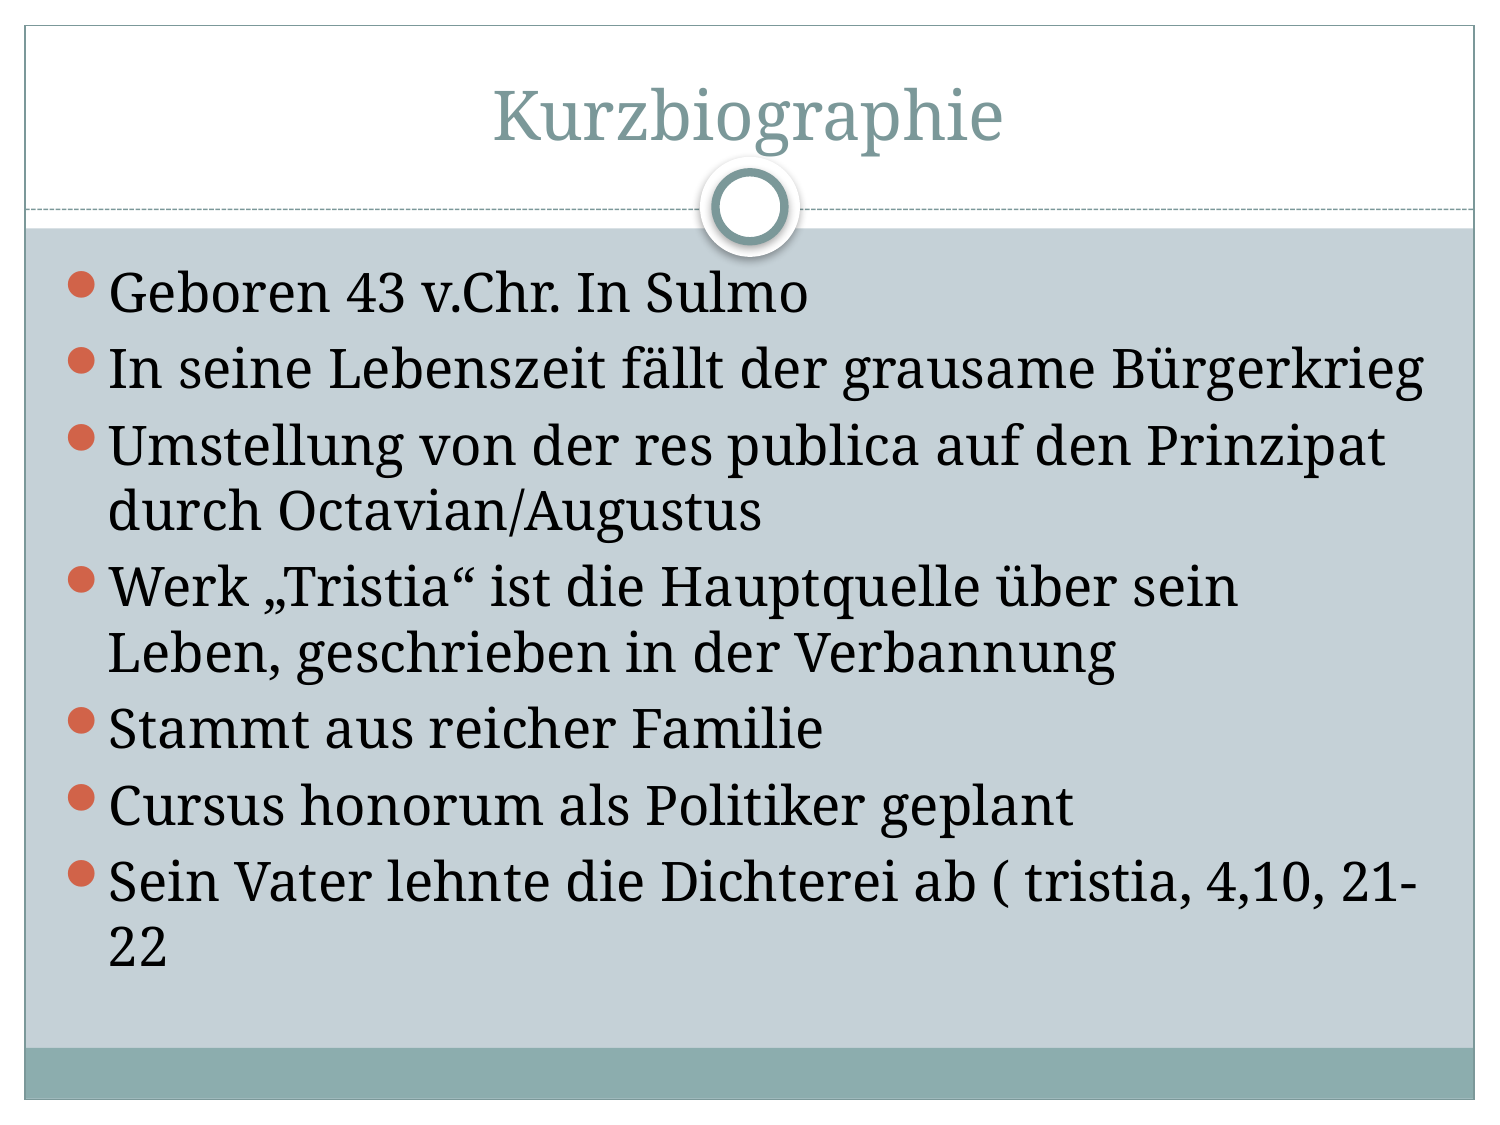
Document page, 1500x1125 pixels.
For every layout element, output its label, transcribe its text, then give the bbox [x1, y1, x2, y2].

title Kurzbiographie [49, 37, 1450, 162]
list Geboren 43 v.Chr. In Sulmo In seine Lebenszeit fällt der grausame Bürgerkrieg Umstellung von der res publica auf den Prinzipat durch Octavian/Augustus Werk „Tristia“ ist die Hauptquelle über sein Leben, geschrieben in der Verbannung Stammt aus reicher Familie Cursus honorum als Politiker geplant Sein Vater lehnte die Dichterei ab ( tristia, 4,10, 21-22 [49, 250, 1445, 1001]
